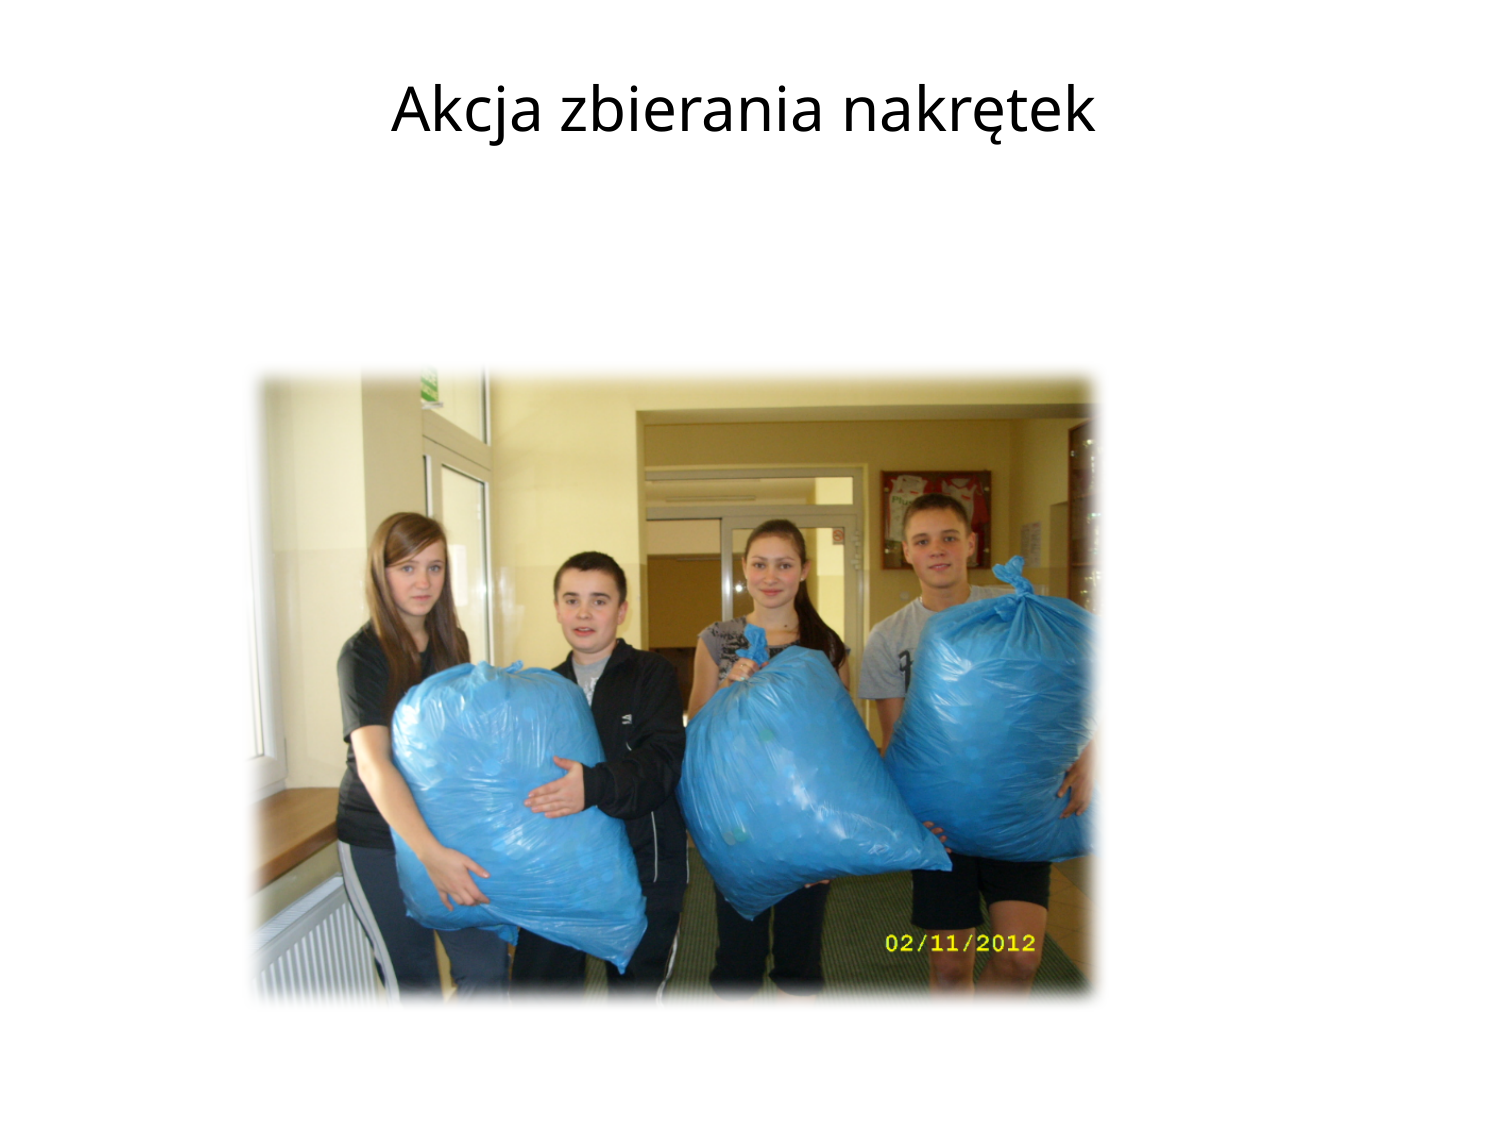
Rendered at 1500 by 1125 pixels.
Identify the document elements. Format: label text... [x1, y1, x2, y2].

picture [241, 361, 1109, 1012]
title Akcja zbierania nakrętek [76, 0, 1427, 152]
